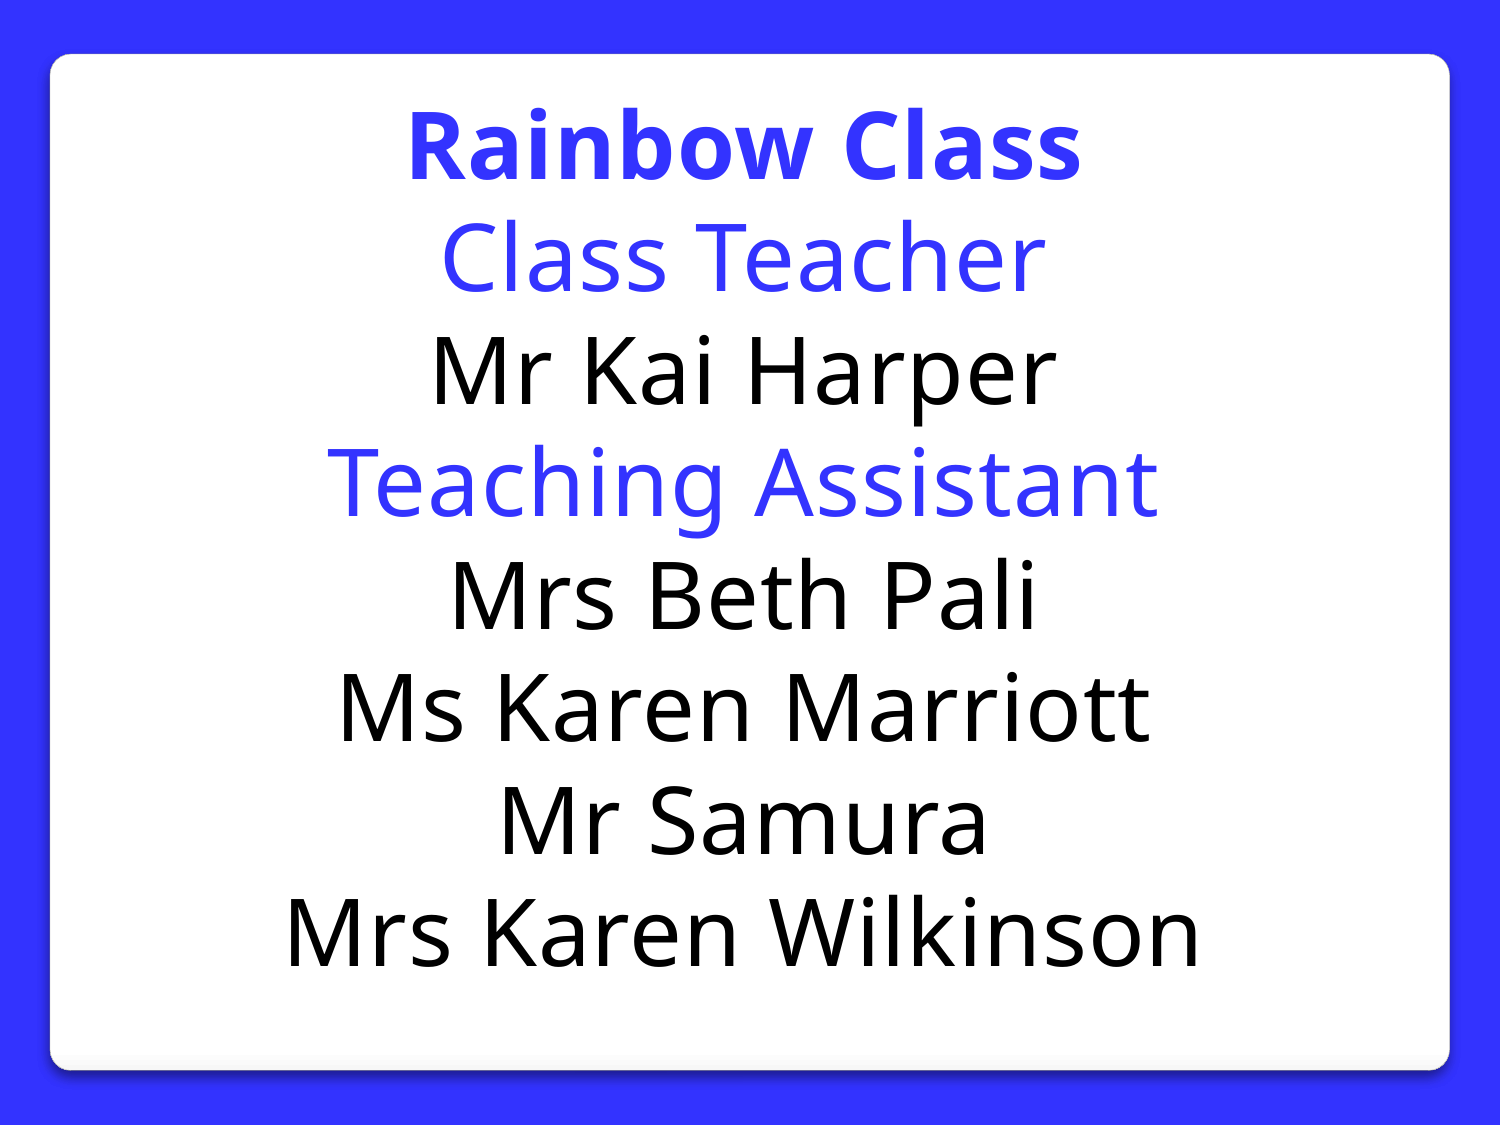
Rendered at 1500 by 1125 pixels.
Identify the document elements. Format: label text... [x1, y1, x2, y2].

text_box Rainbow Class Class Teacher Mr Kai Harper Teaching Assistant Mrs Beth Pali Ms Karen Marriott Mr Samura Mrs Karen Wilkinson [168, 75, 1320, 996]
